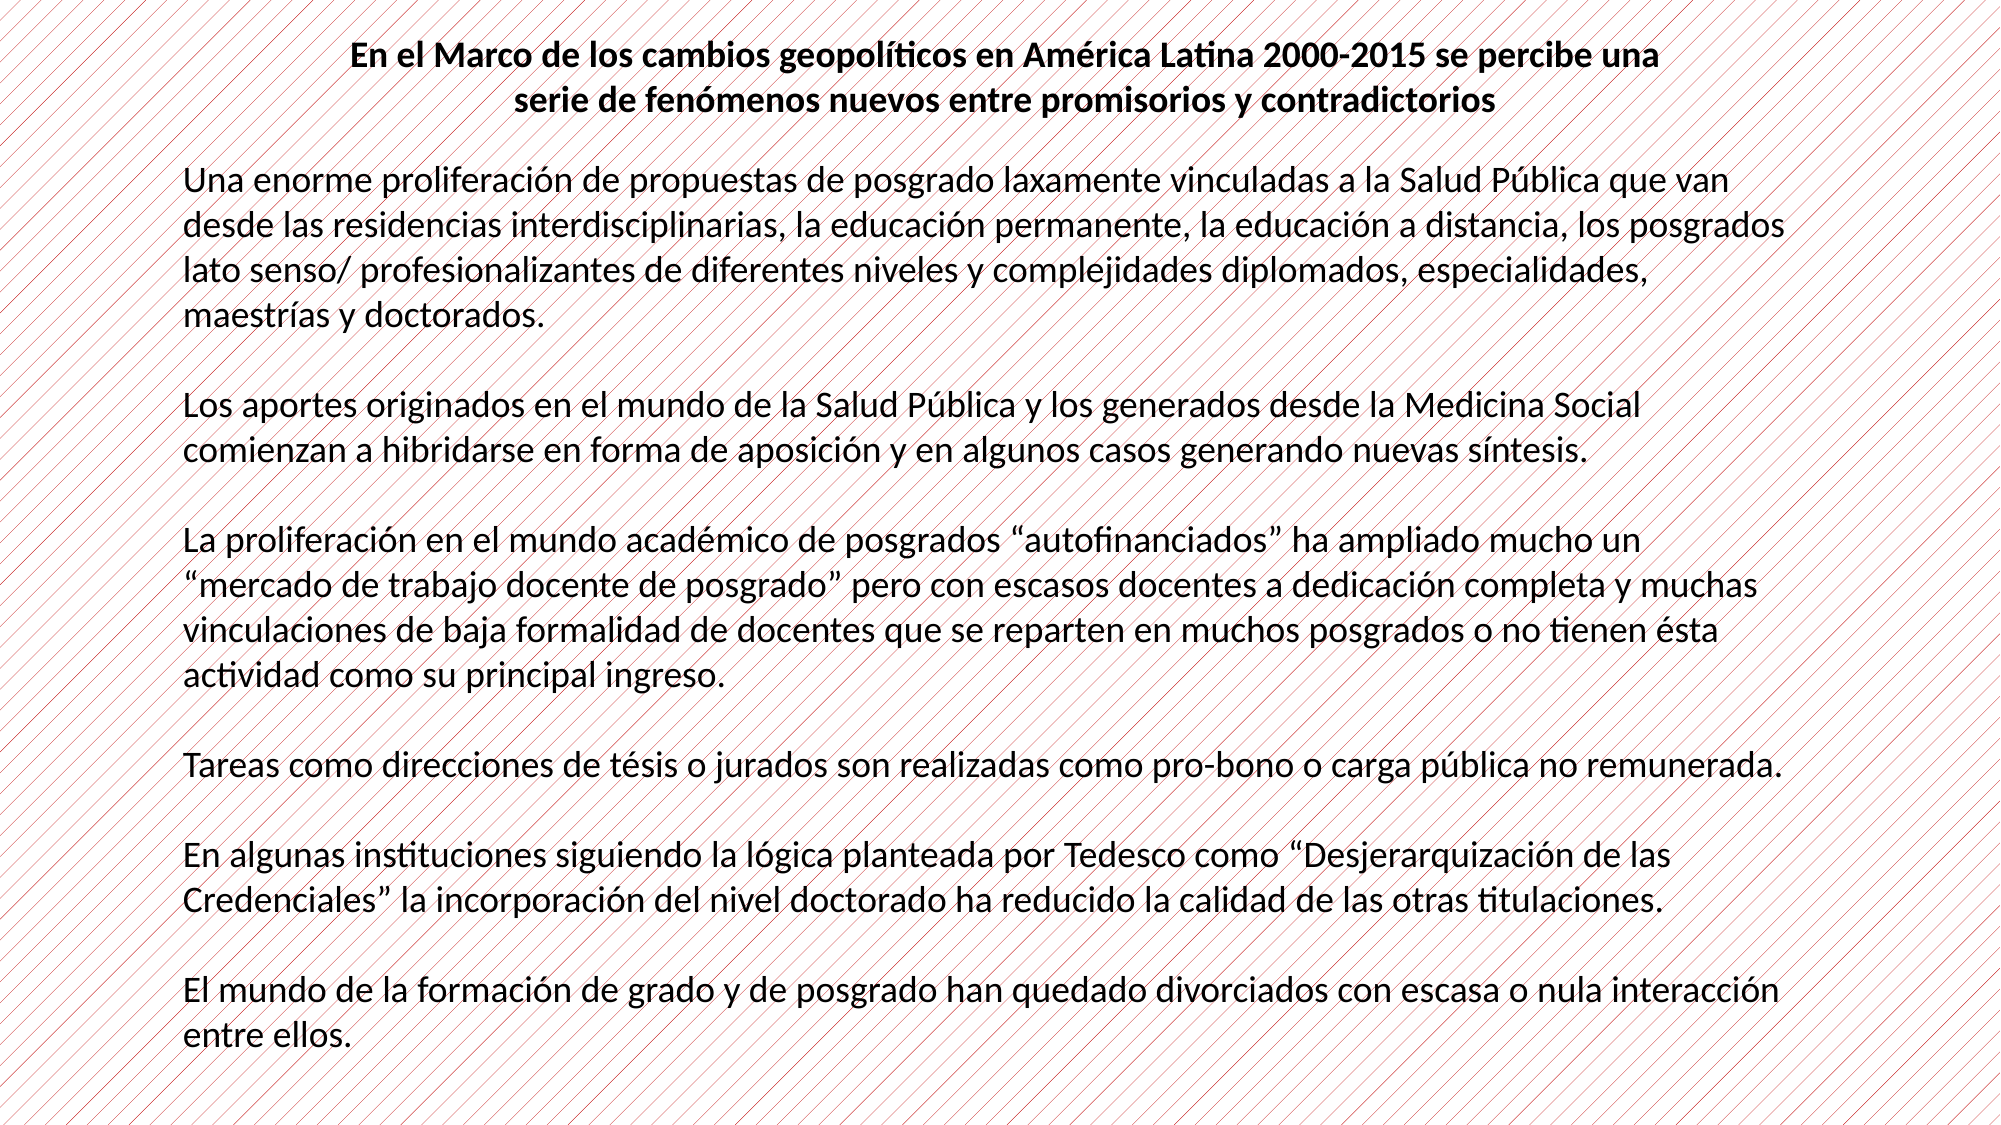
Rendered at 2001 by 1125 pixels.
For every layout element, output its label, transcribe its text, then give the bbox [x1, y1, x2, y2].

text_box En el Marco de los cambios geopolíticos en América Latina 2000-2015 se percibe una serie de fenómenos nuevos entre promisorios y contradictorios [317, 22, 1695, 128]
text_box Una enorme proliferación de propuestas de posgrado laxamente vinculadas a la Salud Pública que van desde las residencias interdisciplinarias, la educación permanente, la educación a distancia, los posgrados lato senso/ profesionalizantes de diferentes niveles y complejidades diplomados, especialidades, maestrías y doctorados. Los aportes originados en el mundo de la Salud Pública y los generados desde la Medicina Social comienzan a hibridarse en forma de aposición y en algunos casos generando nuevas síntesis. La proliferación en el mundo académico de posgrados “autofinanciados” ha ampliado mucho un “mercado de trabajo docente de posgrado” pero con escasos docentes a dedicación completa y muchas vinculaciones de baja formalidad de docentes que se reparten en muchos posgrados o no tienen ésta actividad como su principal ingreso. Tareas como direcciones de tésis o jurados son realizadas como pro-bono o carga pública no remunerada. En algunas instituciones siguiendo la lógica planteada por Tedesco como “Desjerarquización de las Credenciales” la incorporación del nivel doctorado ha reducido la calidad de las otras titulaciones. El mundo de la formación de grado y de posgrado han quedado divorciados con escasa o nula interacción entre ellos. [168, 147, 1803, 1063]
